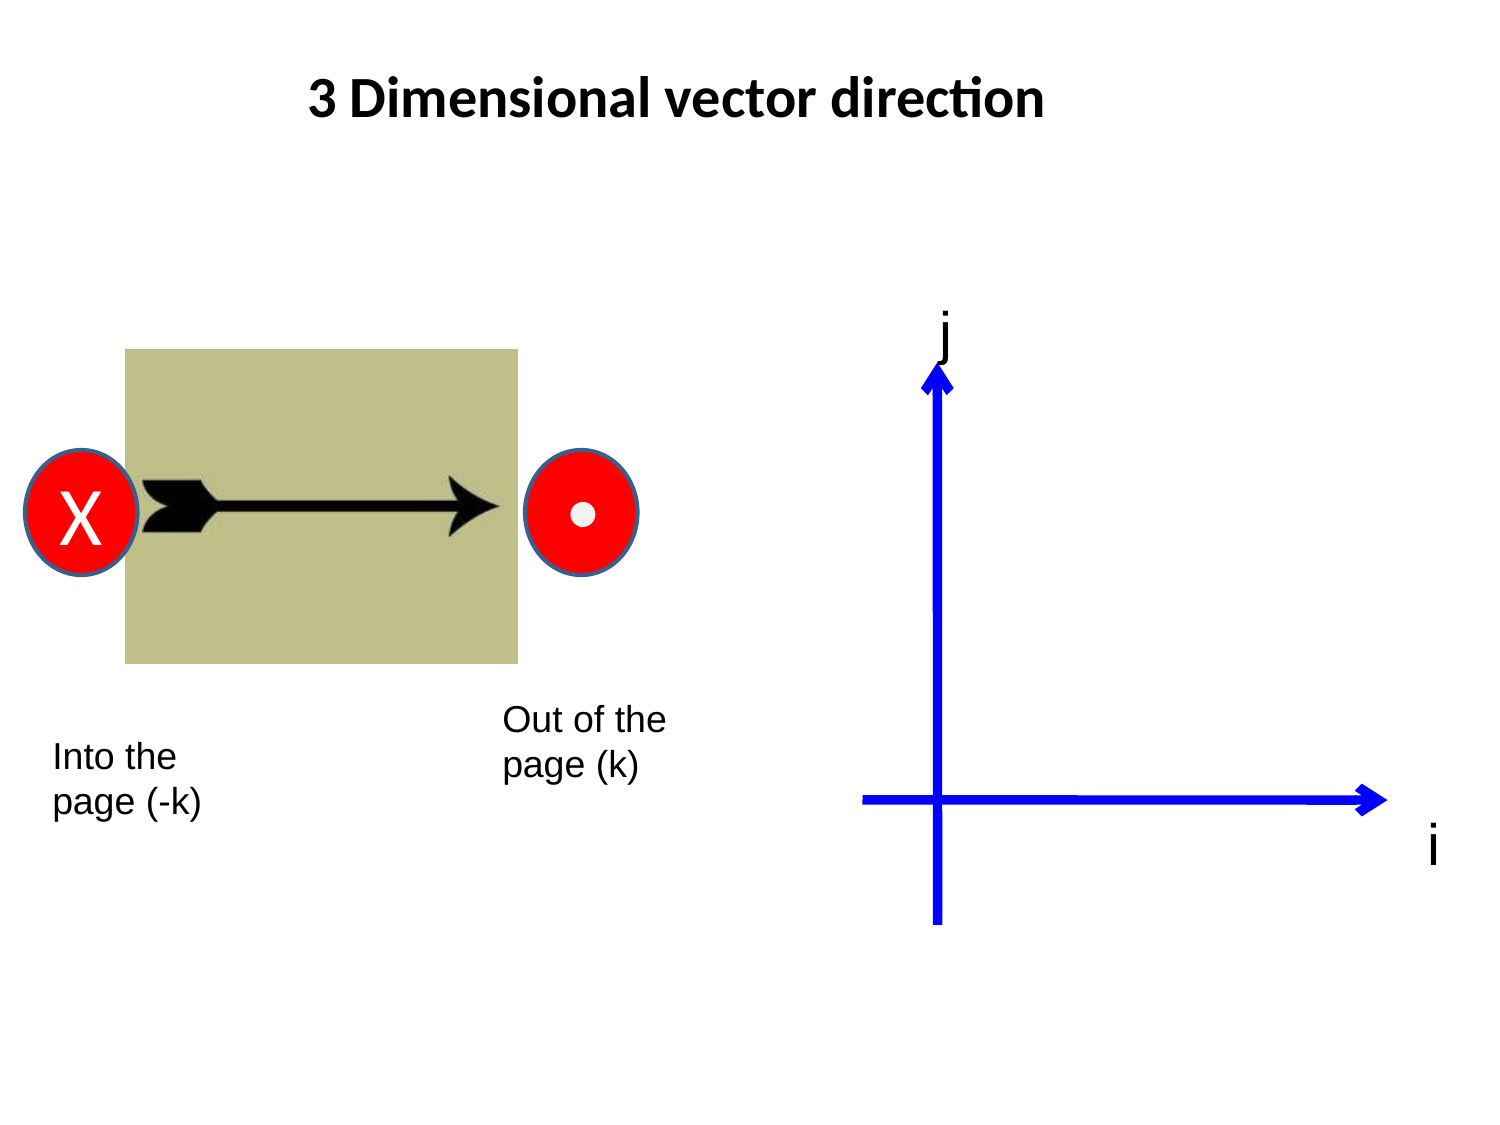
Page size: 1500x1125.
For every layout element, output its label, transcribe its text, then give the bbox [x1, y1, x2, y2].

picture [124, 349, 518, 449]
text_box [862, 287, 1457, 926]
text_box 3 Dimensional vector direction [292, 51, 1075, 137]
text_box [24, 449, 701, 832]
